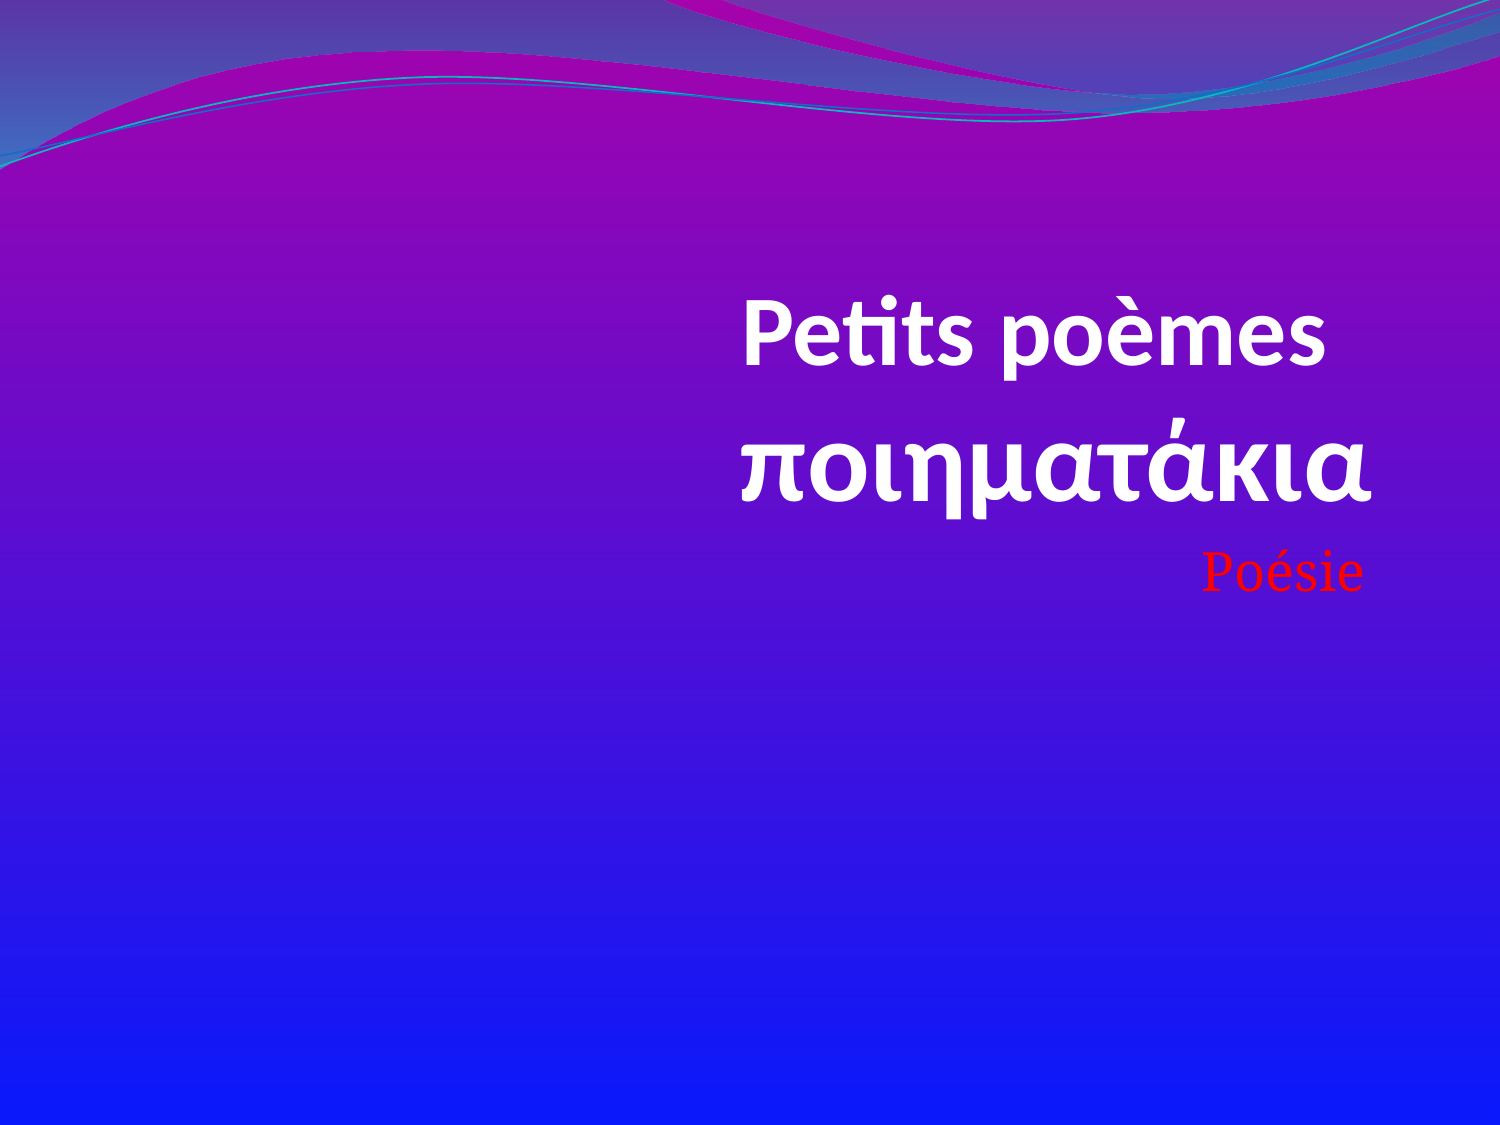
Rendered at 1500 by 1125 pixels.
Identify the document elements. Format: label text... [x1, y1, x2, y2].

subtitle Poésie [87, 529, 1376, 818]
title Petits poèmes ποιηματάκια [87, 224, 1376, 525]
